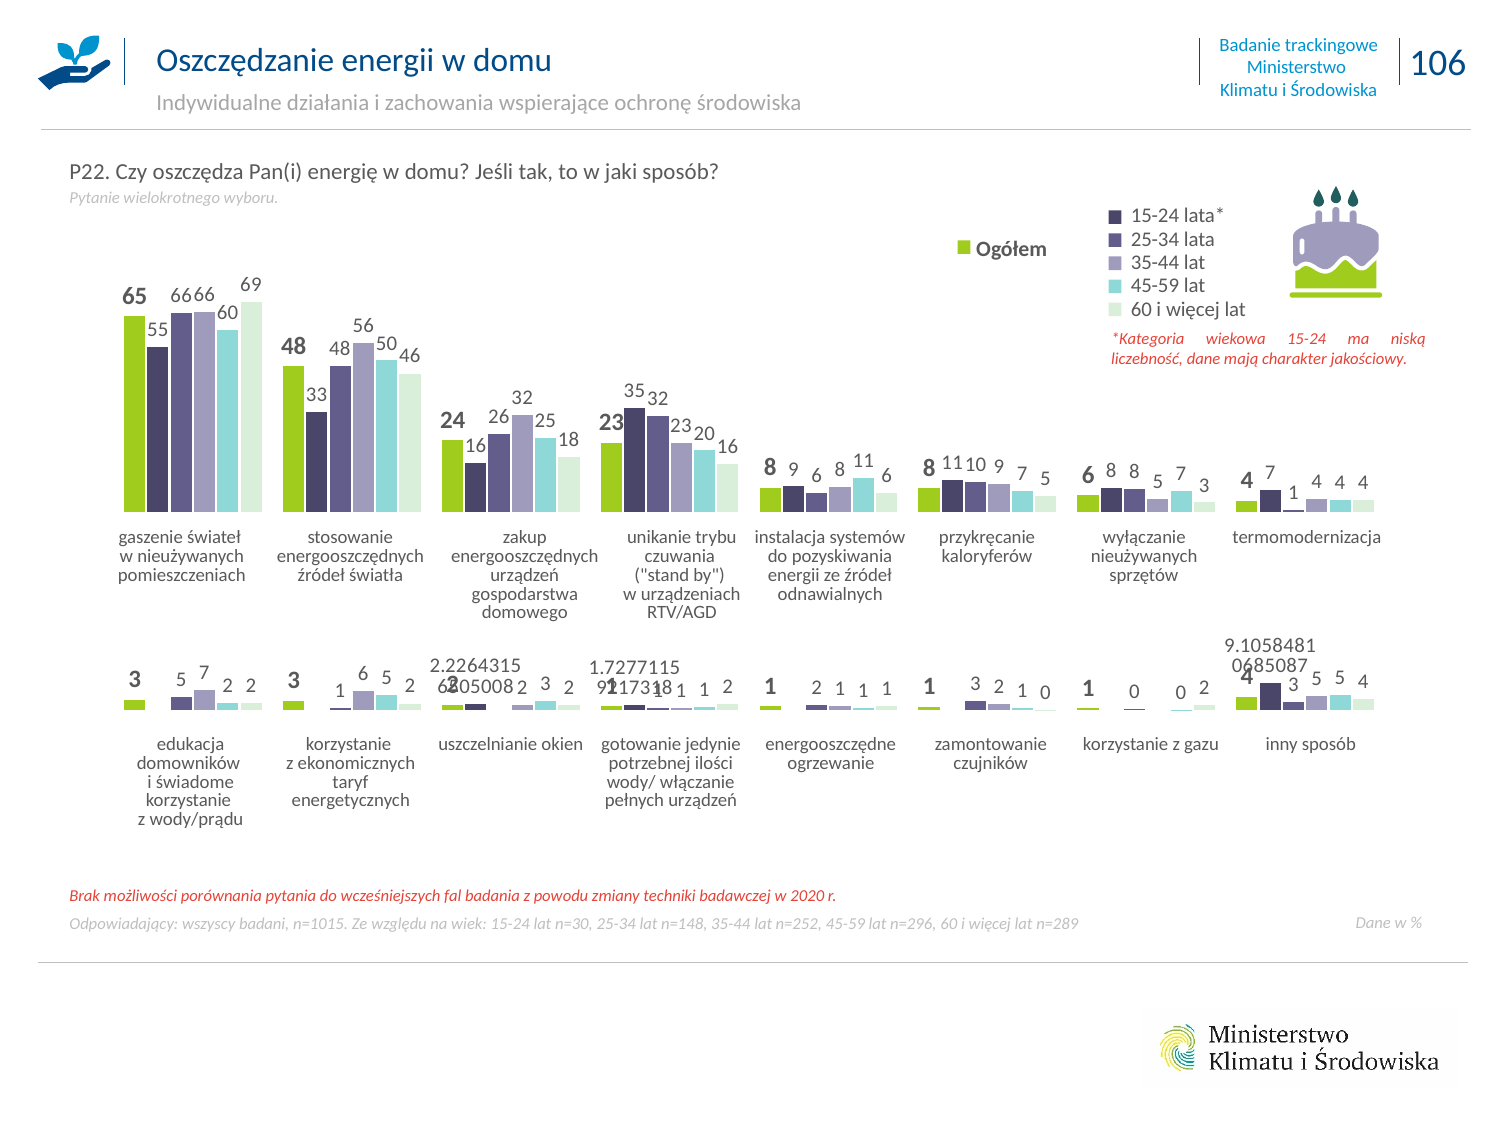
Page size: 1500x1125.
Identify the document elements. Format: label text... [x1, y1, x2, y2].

table_header korzystanie z ekonomicznych taryf energetycznych [271, 735, 431, 849]
table_header uszczelnianie okien [431, 735, 591, 849]
picture [1141, 1007, 1457, 1088]
text_box *Kategoria wiekowa 15-24 ma niską liczebność, dane mają charakter jakościowy. [1396, 320, 1441, 376]
table_header korzystanie z gazu [1071, 735, 1231, 849]
chart [45, 228, 1392, 719]
table_header edukacja domowników i świadome korzystanie z wody/prądu [111, 735, 271, 849]
table_header inny sposób [1231, 735, 1391, 849]
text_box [34, 22, 115, 103]
text_box Dane w % [1340, 905, 1446, 941]
list Indywidualne działania i zachowania wspierające ochronę środowiska [123, 80, 1197, 117]
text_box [1108, 194, 1411, 330]
table_header zamontowanie czujników [911, 735, 1071, 849]
table_header energooszczędne ogrzewanie [751, 735, 911, 849]
list P22. Czy oszczędza Pan(i) energię w domu? Jeśli tak, to w jaki sposób? Pytanie wielokrotnego wyboru. [54, 148, 1447, 327]
list Odpowiadający: wszyscy badani, n=1015. Ze względu na wiek: 15-24 lat n=30, 25-34 lat n=148, 35-44 lat n=252, 45-59 lat n=296, 60 i więcej lat n=289 [54, 905, 1340, 941]
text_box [1289, 185, 1383, 298]
text_box Brak możliwości porównania pytania do wcześniejszych fal badania z powodu zmiany techniki badawczej w 2020 r. [54, 877, 1140, 913]
table_header gotowanie jedynie potrzebnej ilości wody/ włączanie pełnych urządzeń [591, 735, 751, 849]
list Oszczędzanie energii w domu [123, 30, 1199, 92]
